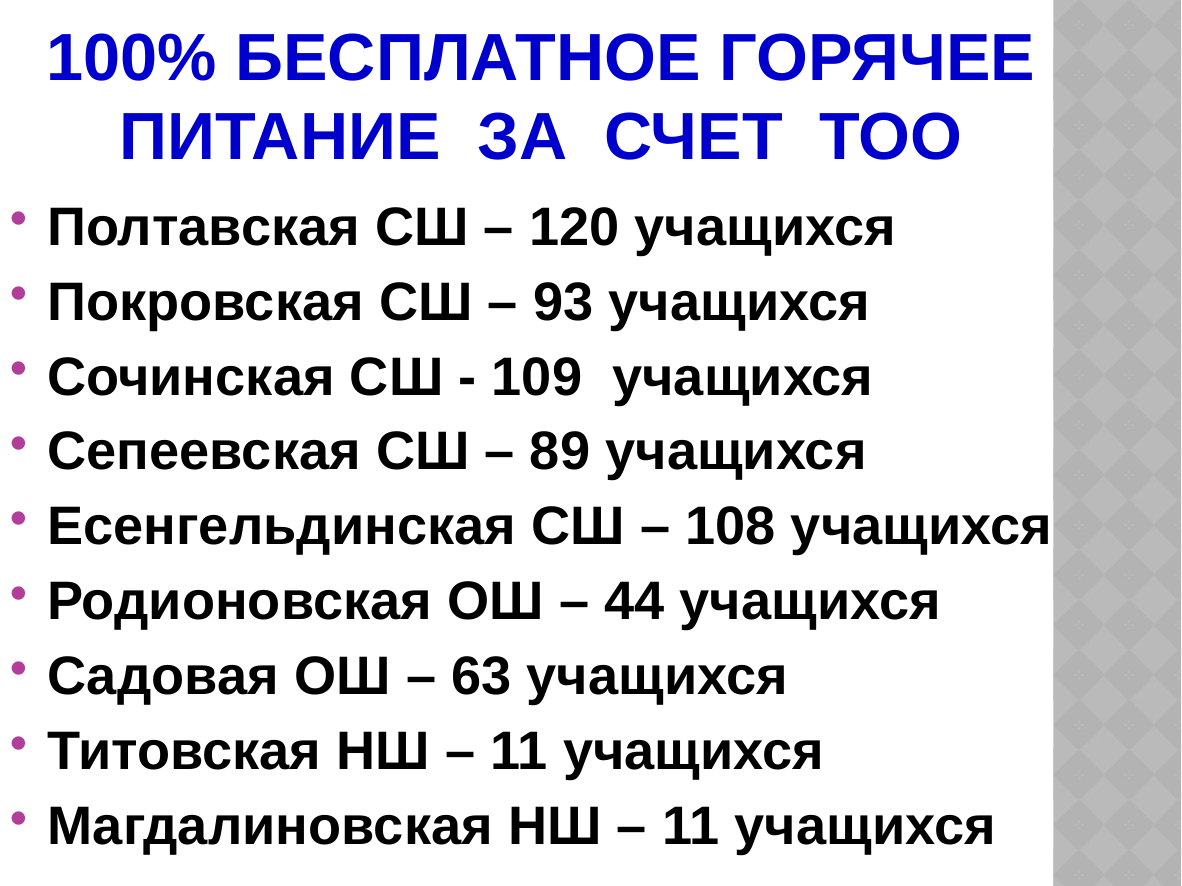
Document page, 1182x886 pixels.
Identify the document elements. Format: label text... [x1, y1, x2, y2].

title 100% бесплатное горячее питание за счет ТОО [0, 0, 1083, 174]
list Полтавская СШ – 120 учащихся Покровская СШ – 93 учащихся Сочинская СШ - 109 учащихся Сепеевская СШ – 89 учащихся Есенгельдинская СШ – 108 учащихся Родионовская ОШ – 44 учащихся Садовая ОШ – 63 учащихся Титовская НШ – 11 учащихся Магдалиновская НШ – 11 учащихся [0, 184, 1182, 886]
